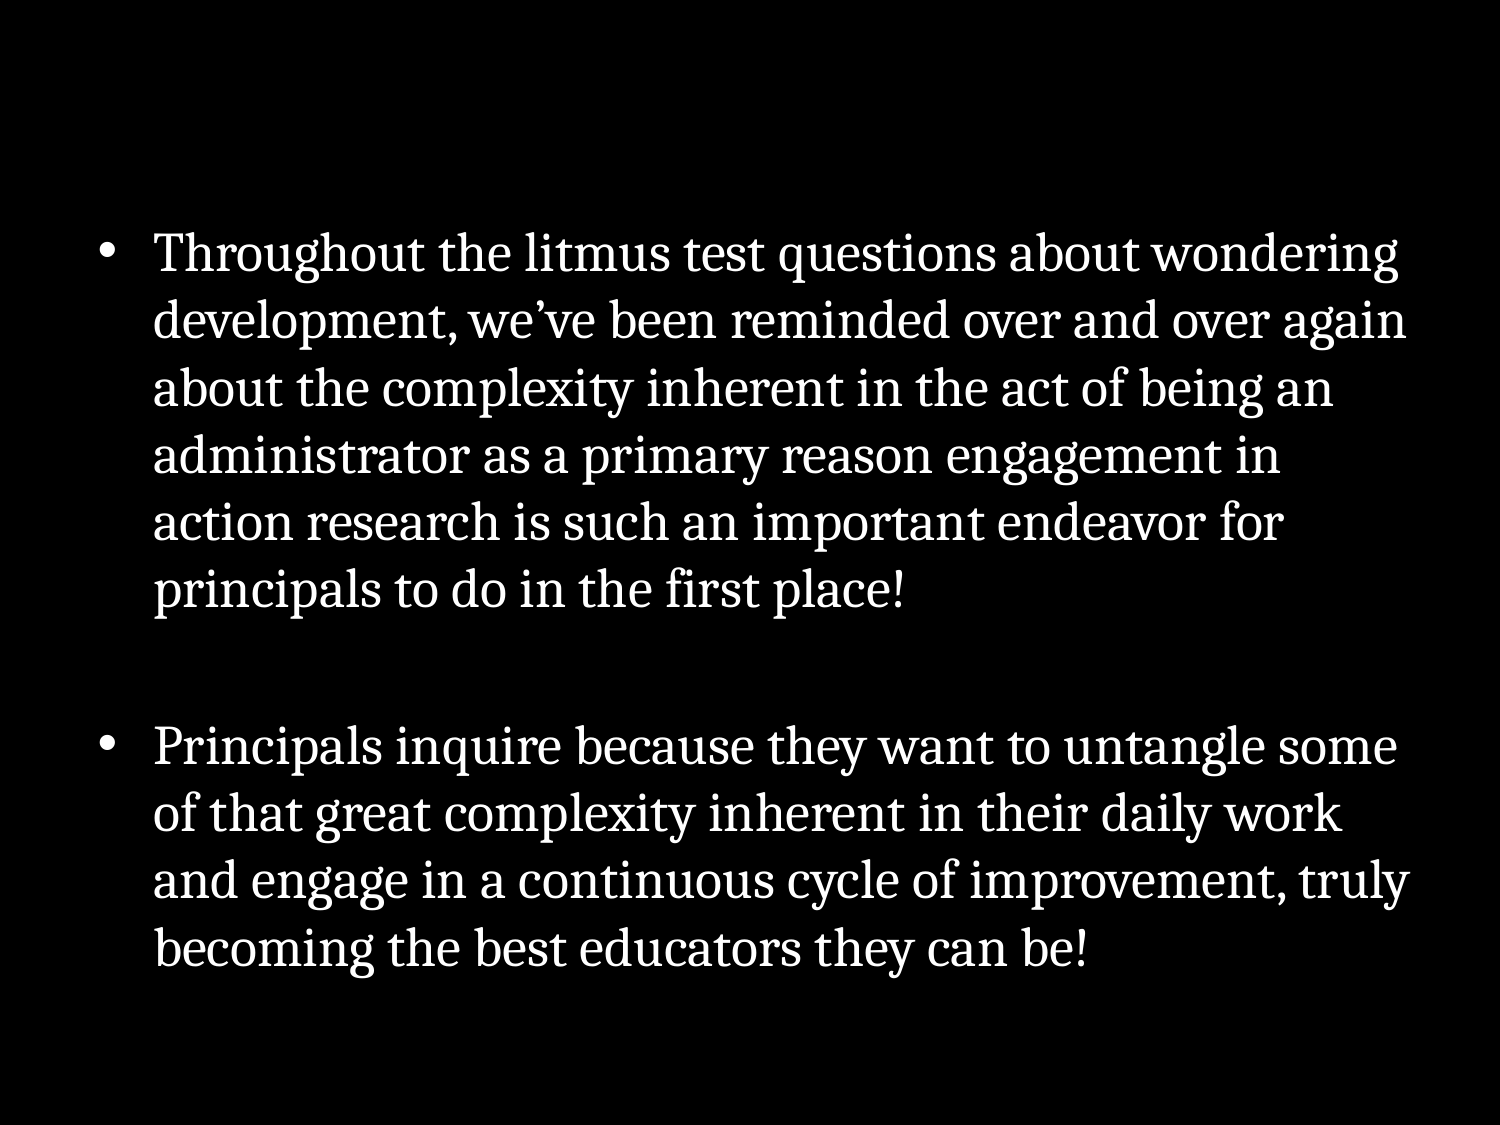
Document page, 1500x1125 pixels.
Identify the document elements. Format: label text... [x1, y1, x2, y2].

list Throughout the litmus test questions about wondering development, we’ve been reminded over and over again about the complexity inherent in the act of being an administrator as a primary reason engagement in action research is such an important endeavor for principals to do in the first place! Principals inquire because they want to untangle some of that great complexity inherent in their daily work and engage in a continuous cycle of improvement, truly becoming the best educators they can be! [82, 208, 1433, 1006]
